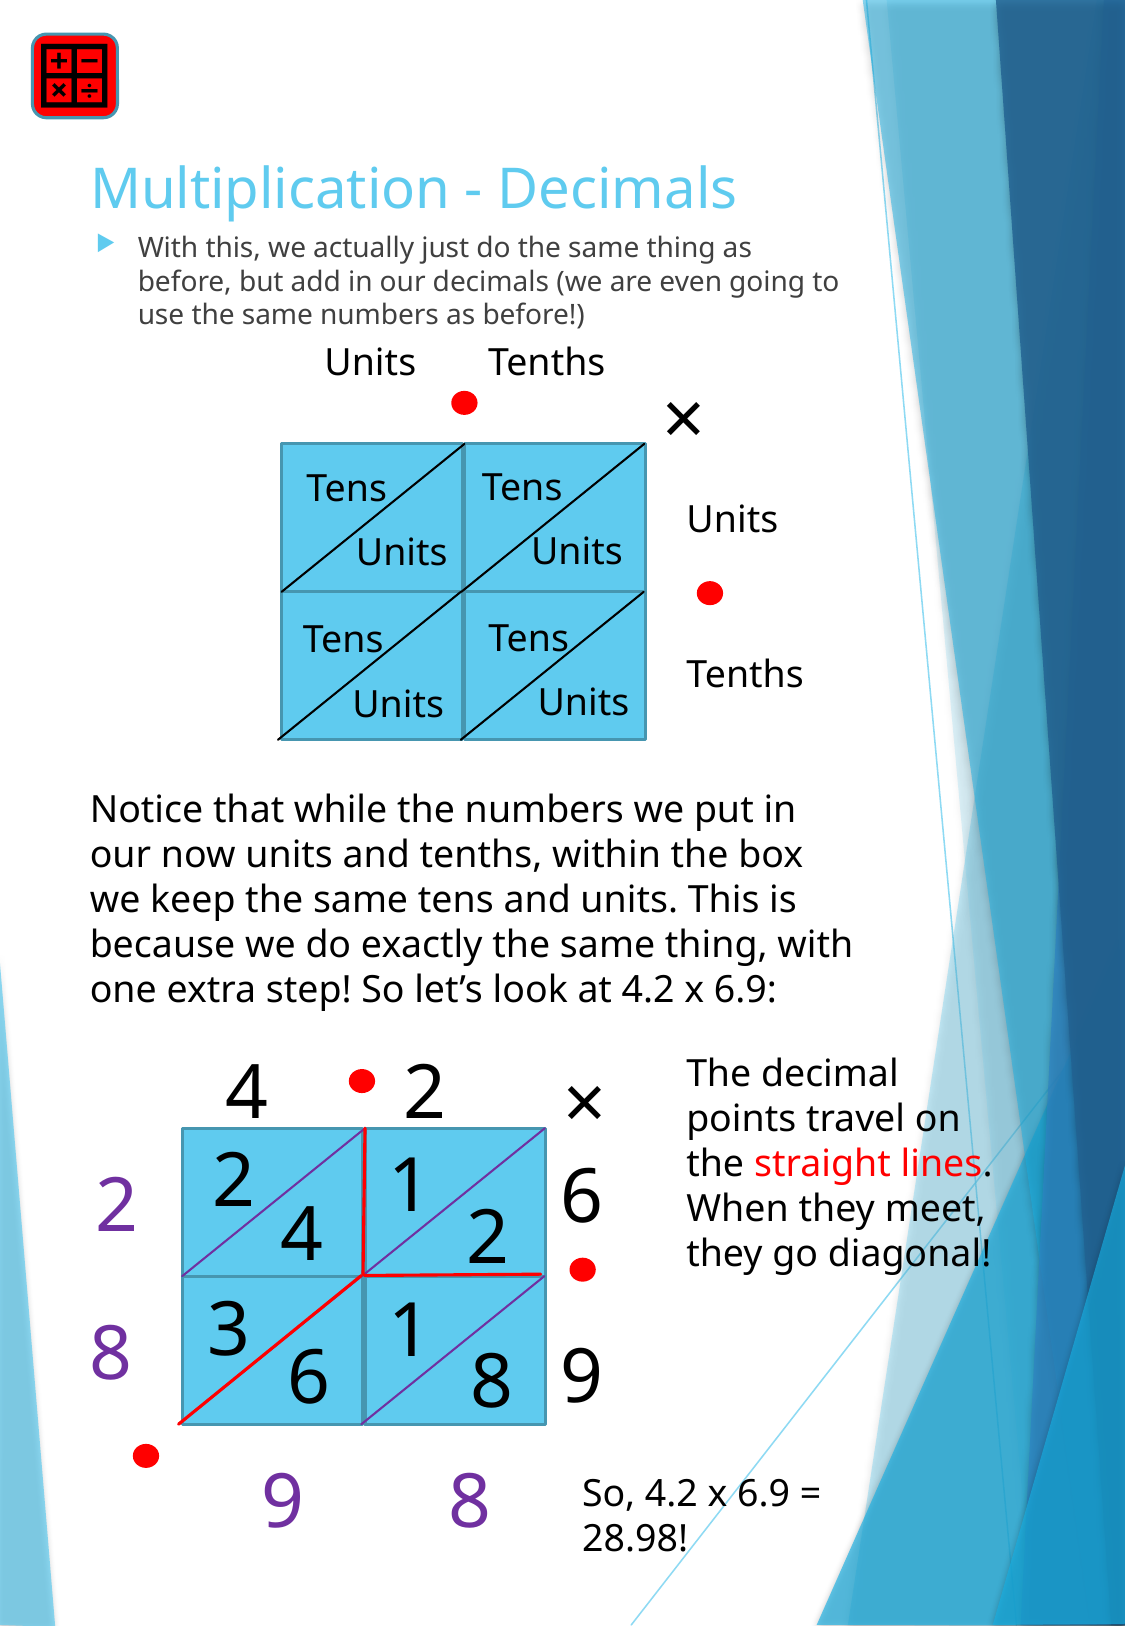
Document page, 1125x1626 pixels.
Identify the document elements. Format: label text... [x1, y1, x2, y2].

text_box 2 [80, 1148, 170, 1254]
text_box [460, 443, 645, 591]
text_box Tenths [473, 330, 641, 391]
list With this, we actually just do the same thing as before, but add in our decimals (we are even going to use the same numbers as before!) [80, 1017, 862, 1464]
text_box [281, 443, 460, 590]
list With this, we actually just do the same thing as before, but add in our decimals (we are even going to use the same numbers as before!) [80, 221, 862, 777]
text_box Notice that while the numbers we put in our now units and tenths, within the box we keep the same tens and units. This is because we do exactly the same thing, with one extra step! So let’s look at 4.2 x 6.9: [74, 777, 877, 1017]
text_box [178, 1274, 362, 1425]
text_box So, 4.2 x 6.9 = 28.98! [567, 1461, 946, 1567]
text_box Units [671, 487, 796, 548]
text_box 2 [197, 1123, 210, 1127]
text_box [277, 591, 459, 741]
text_box × [548, 1047, 671, 1153]
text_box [367, 1279, 545, 1425]
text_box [460, 591, 645, 741]
text_box 8 [74, 1297, 164, 1402]
text_box Units [309, 330, 434, 391]
text_box 8 [434, 1445, 524, 1551]
text_box 9 [246, 1445, 336, 1551]
text_box 4 2 [210, 1035, 524, 1127]
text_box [181, 1127, 360, 1273]
text_box [451, 390, 478, 415]
text_box The decimal points travel on the straight lines. When they meet, they go diagonal! [671, 1041, 1030, 1282]
text_box × [648, 363, 772, 468]
text_box Tenths [671, 642, 823, 703]
text_box 6 9 [550, 1153, 724, 1425]
text_box [348, 1069, 376, 1094]
title Multiplication - Decimals [75, 144, 856, 458]
text_box [569, 1257, 596, 1282]
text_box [362, 1127, 366, 1273]
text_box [366, 1127, 546, 1275]
text_box [696, 581, 724, 606]
text_box [132, 1443, 160, 1468]
picture [31, 33, 118, 120]
